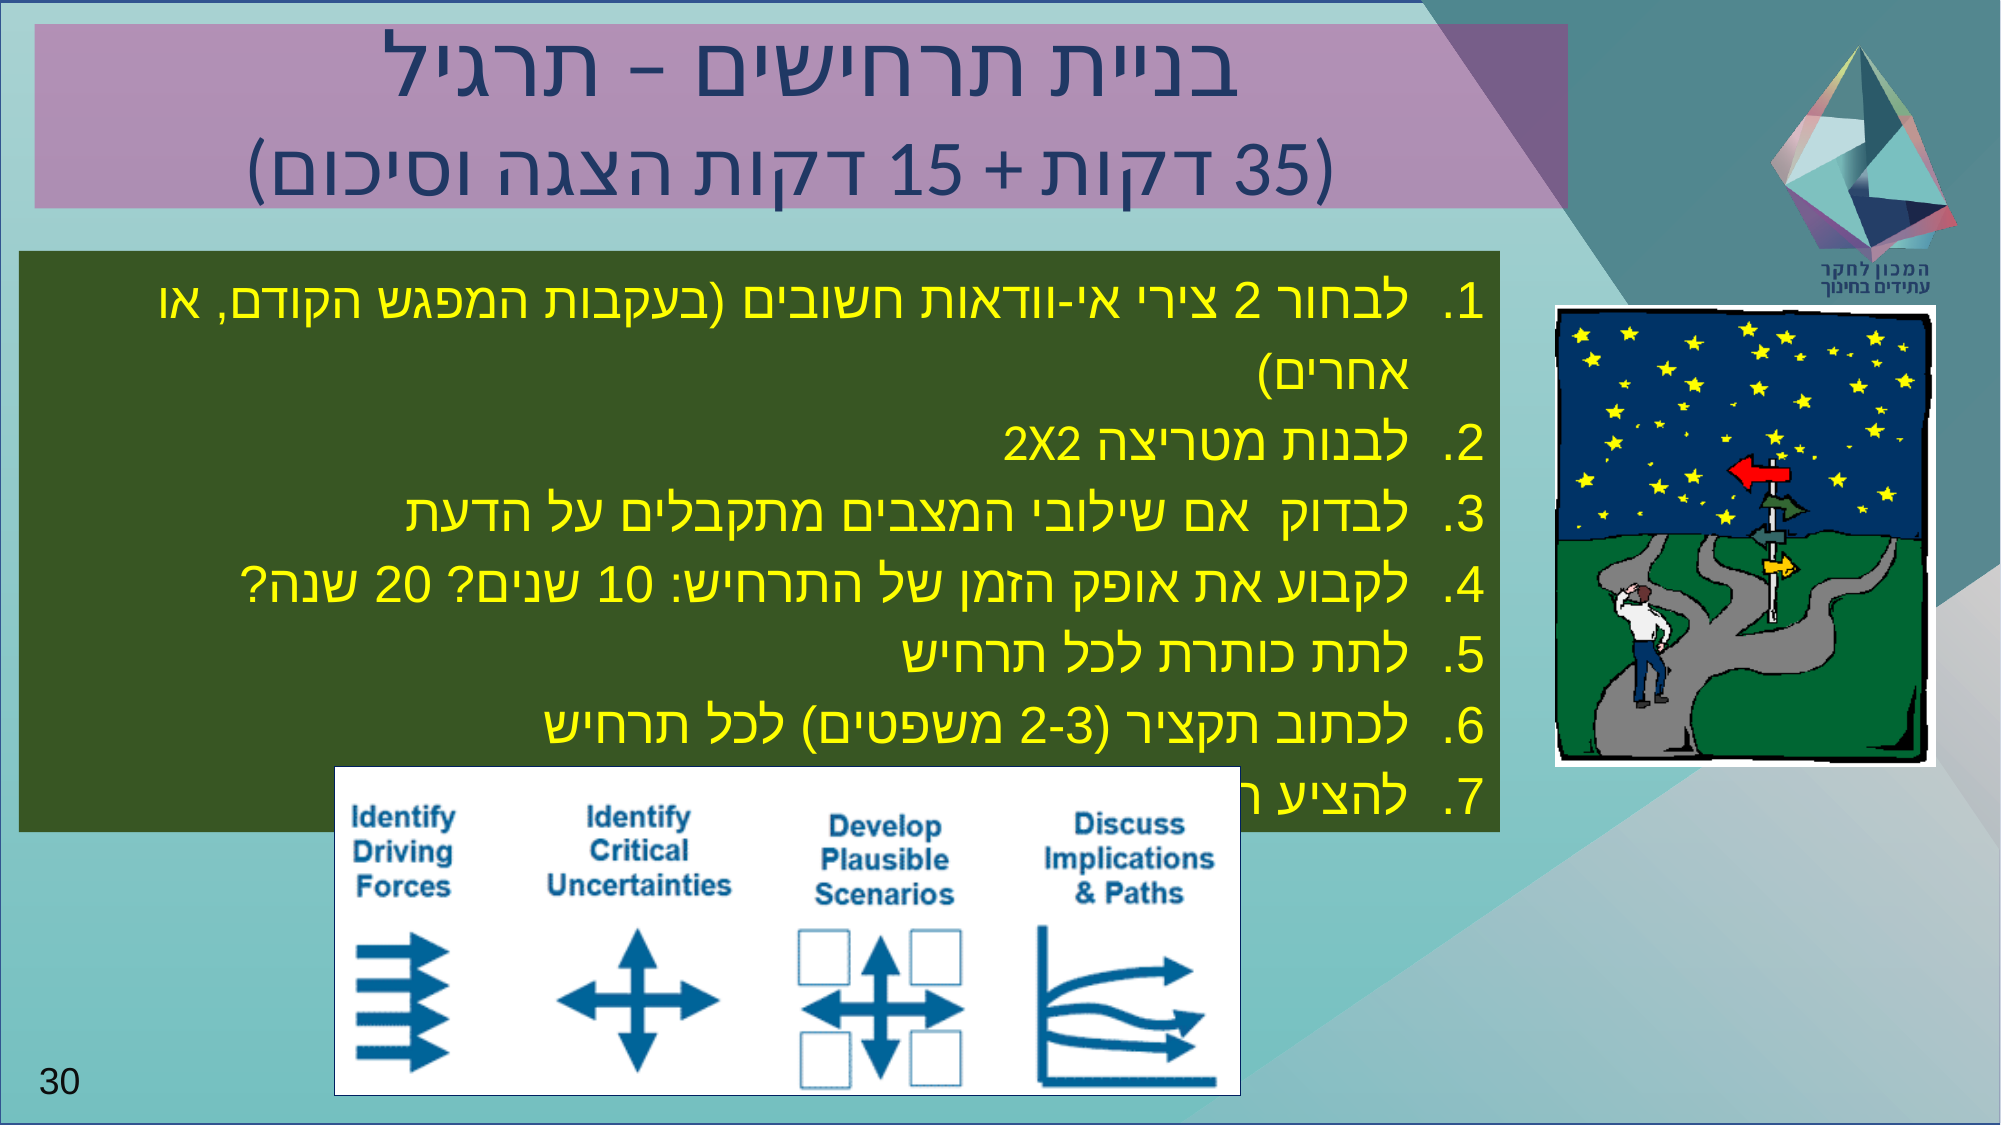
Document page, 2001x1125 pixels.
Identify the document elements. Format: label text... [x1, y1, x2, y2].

title בניית תרחישים – תרגיל (35 דקות + 15 דקות הצגה וסיכום) [34, 24, 1568, 209]
picture [334, 766, 1241, 1096]
picture [1555, 36, 1966, 767]
slide_number 30 [18, 1049, 101, 1110]
text_box לבחור 2 צירי אי-וודאות חשובים (בעקבות המפגש הקודם, או אחרים) לבנות מטריצה 2X2 לבדוק אם שילובי המצבים מתקבלים על הדעת לקבוע את אופק הזמן של התרחיש: 10 שנים? 20 שנה? לתת כותרת לכל תרחיש לכתוב תקציר (2-3 משפטים) לכל תרחיש להציע תובנה או שתיים – למדיניות [18, 250, 1500, 833]
